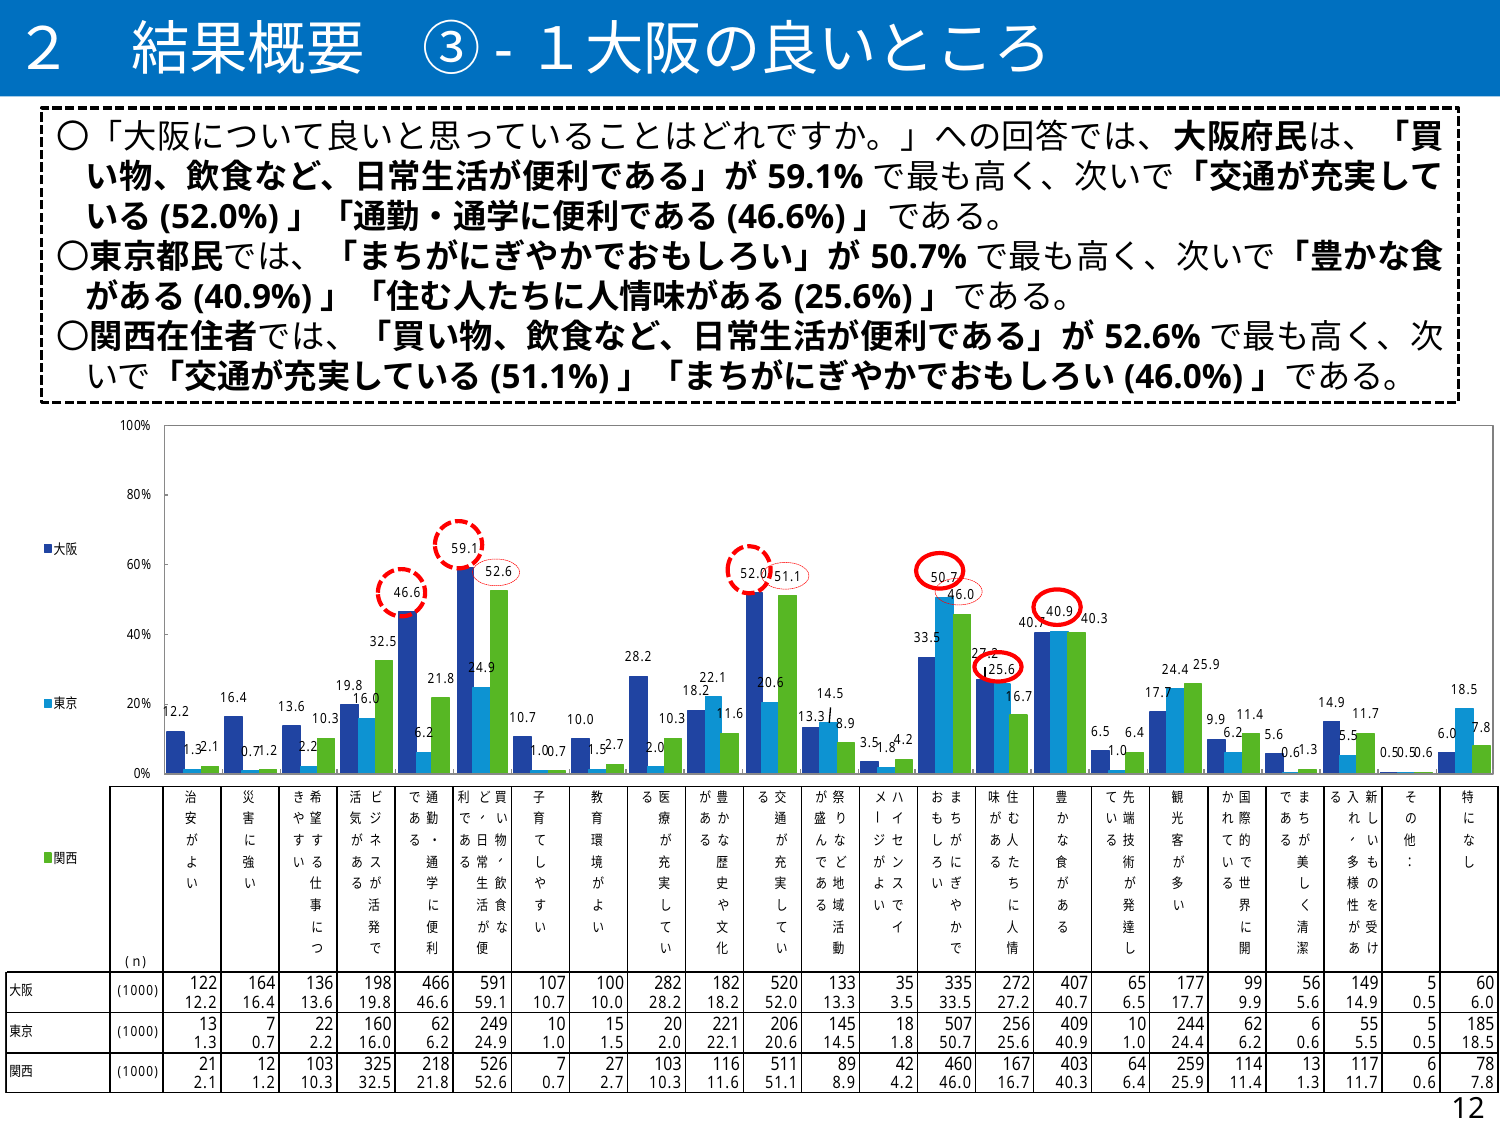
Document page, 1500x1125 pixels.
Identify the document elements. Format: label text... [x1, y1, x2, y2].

slide_number 12 [1149, 1103, 1500, 1125]
text_box ２ 結果概要 ③-１大阪の良いところ [0, 0, 1500, 98]
picture [5, 405, 1500, 1095]
text_box 〇「大阪について良いと思っていることはどれですか。」への回答では、大阪府民は、「買い物、飲食など、日常生活が便利である」が59.1%で最も高く、次いで「交通が充実している(52.0%)」「通勤・通学に便利である(46.6%)」である。 〇東京都民では、「まちがにぎやかでおもしろい」が50.7%で最も高く、次いで「豊かな食がある(40.9%)」「住む人たちに人情味がある(25.6%)」である。 〇関西在住者では、「買い物、飲食など、日常生活が便利である」が52.6%で最も高く、次いで「交通が充実している(51.1%)」「まちがにぎやかでおもしろい(46.0%)」である。 [41, 107, 1459, 403]
